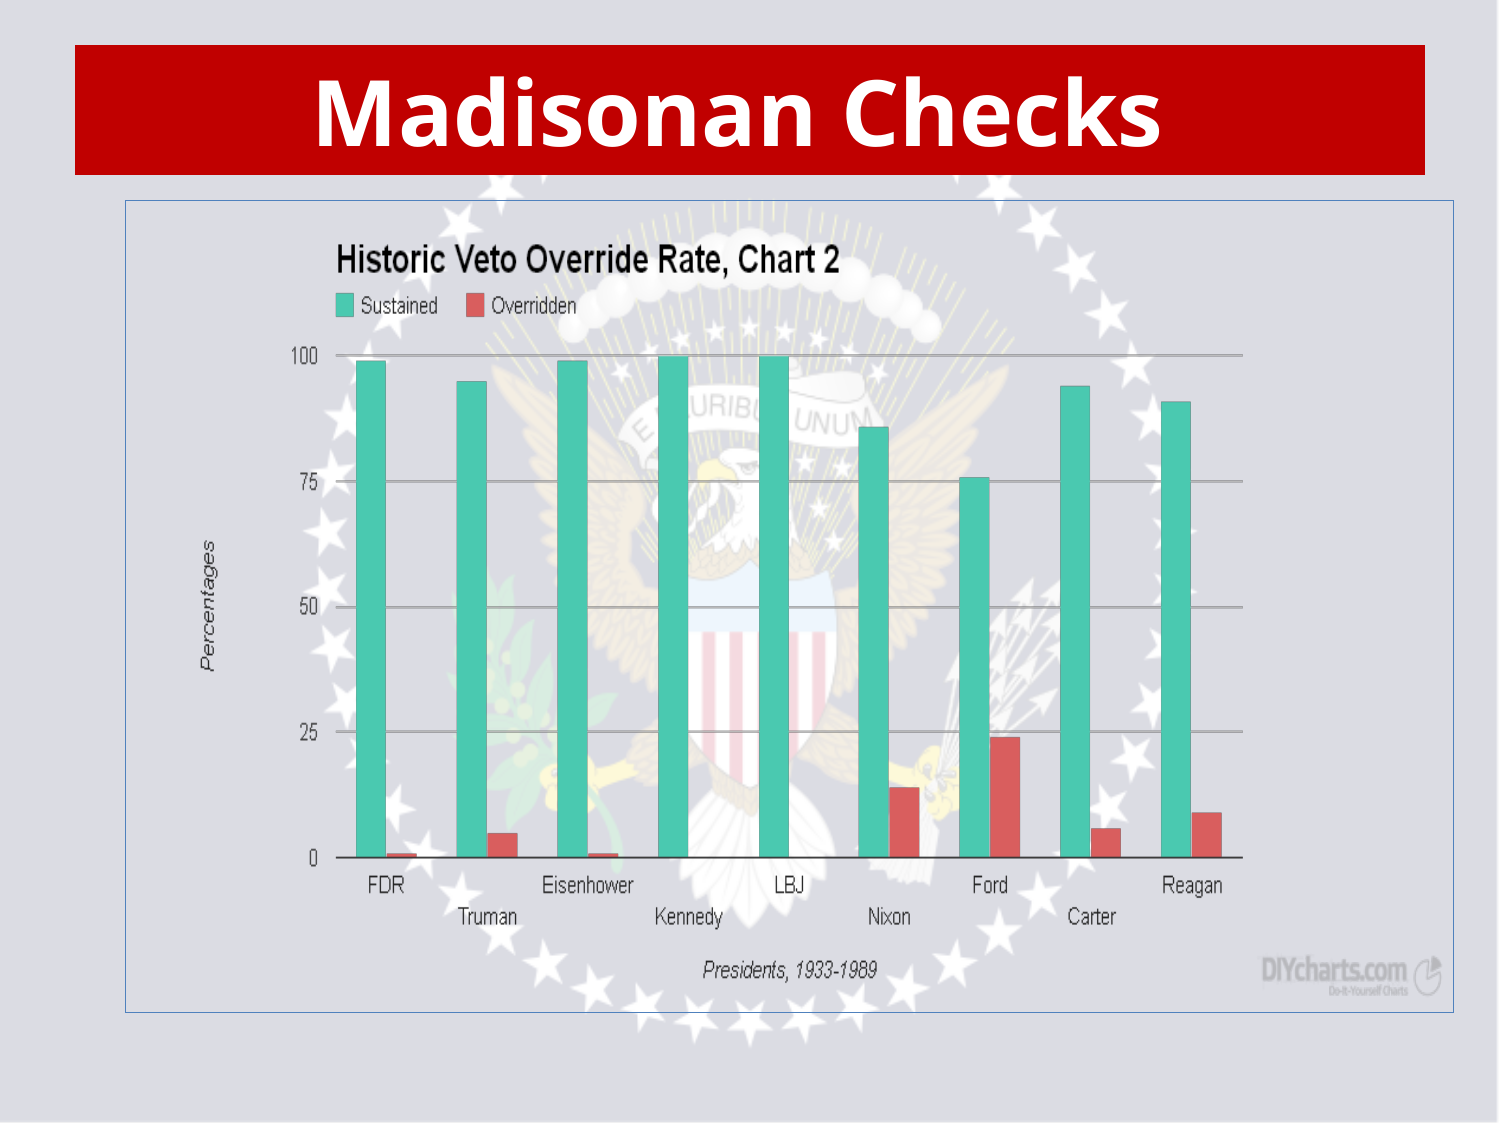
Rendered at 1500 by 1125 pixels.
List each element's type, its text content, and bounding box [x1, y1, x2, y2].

title Madisonan Checks [75, 45, 1425, 175]
picture [124, 199, 1454, 1013]
